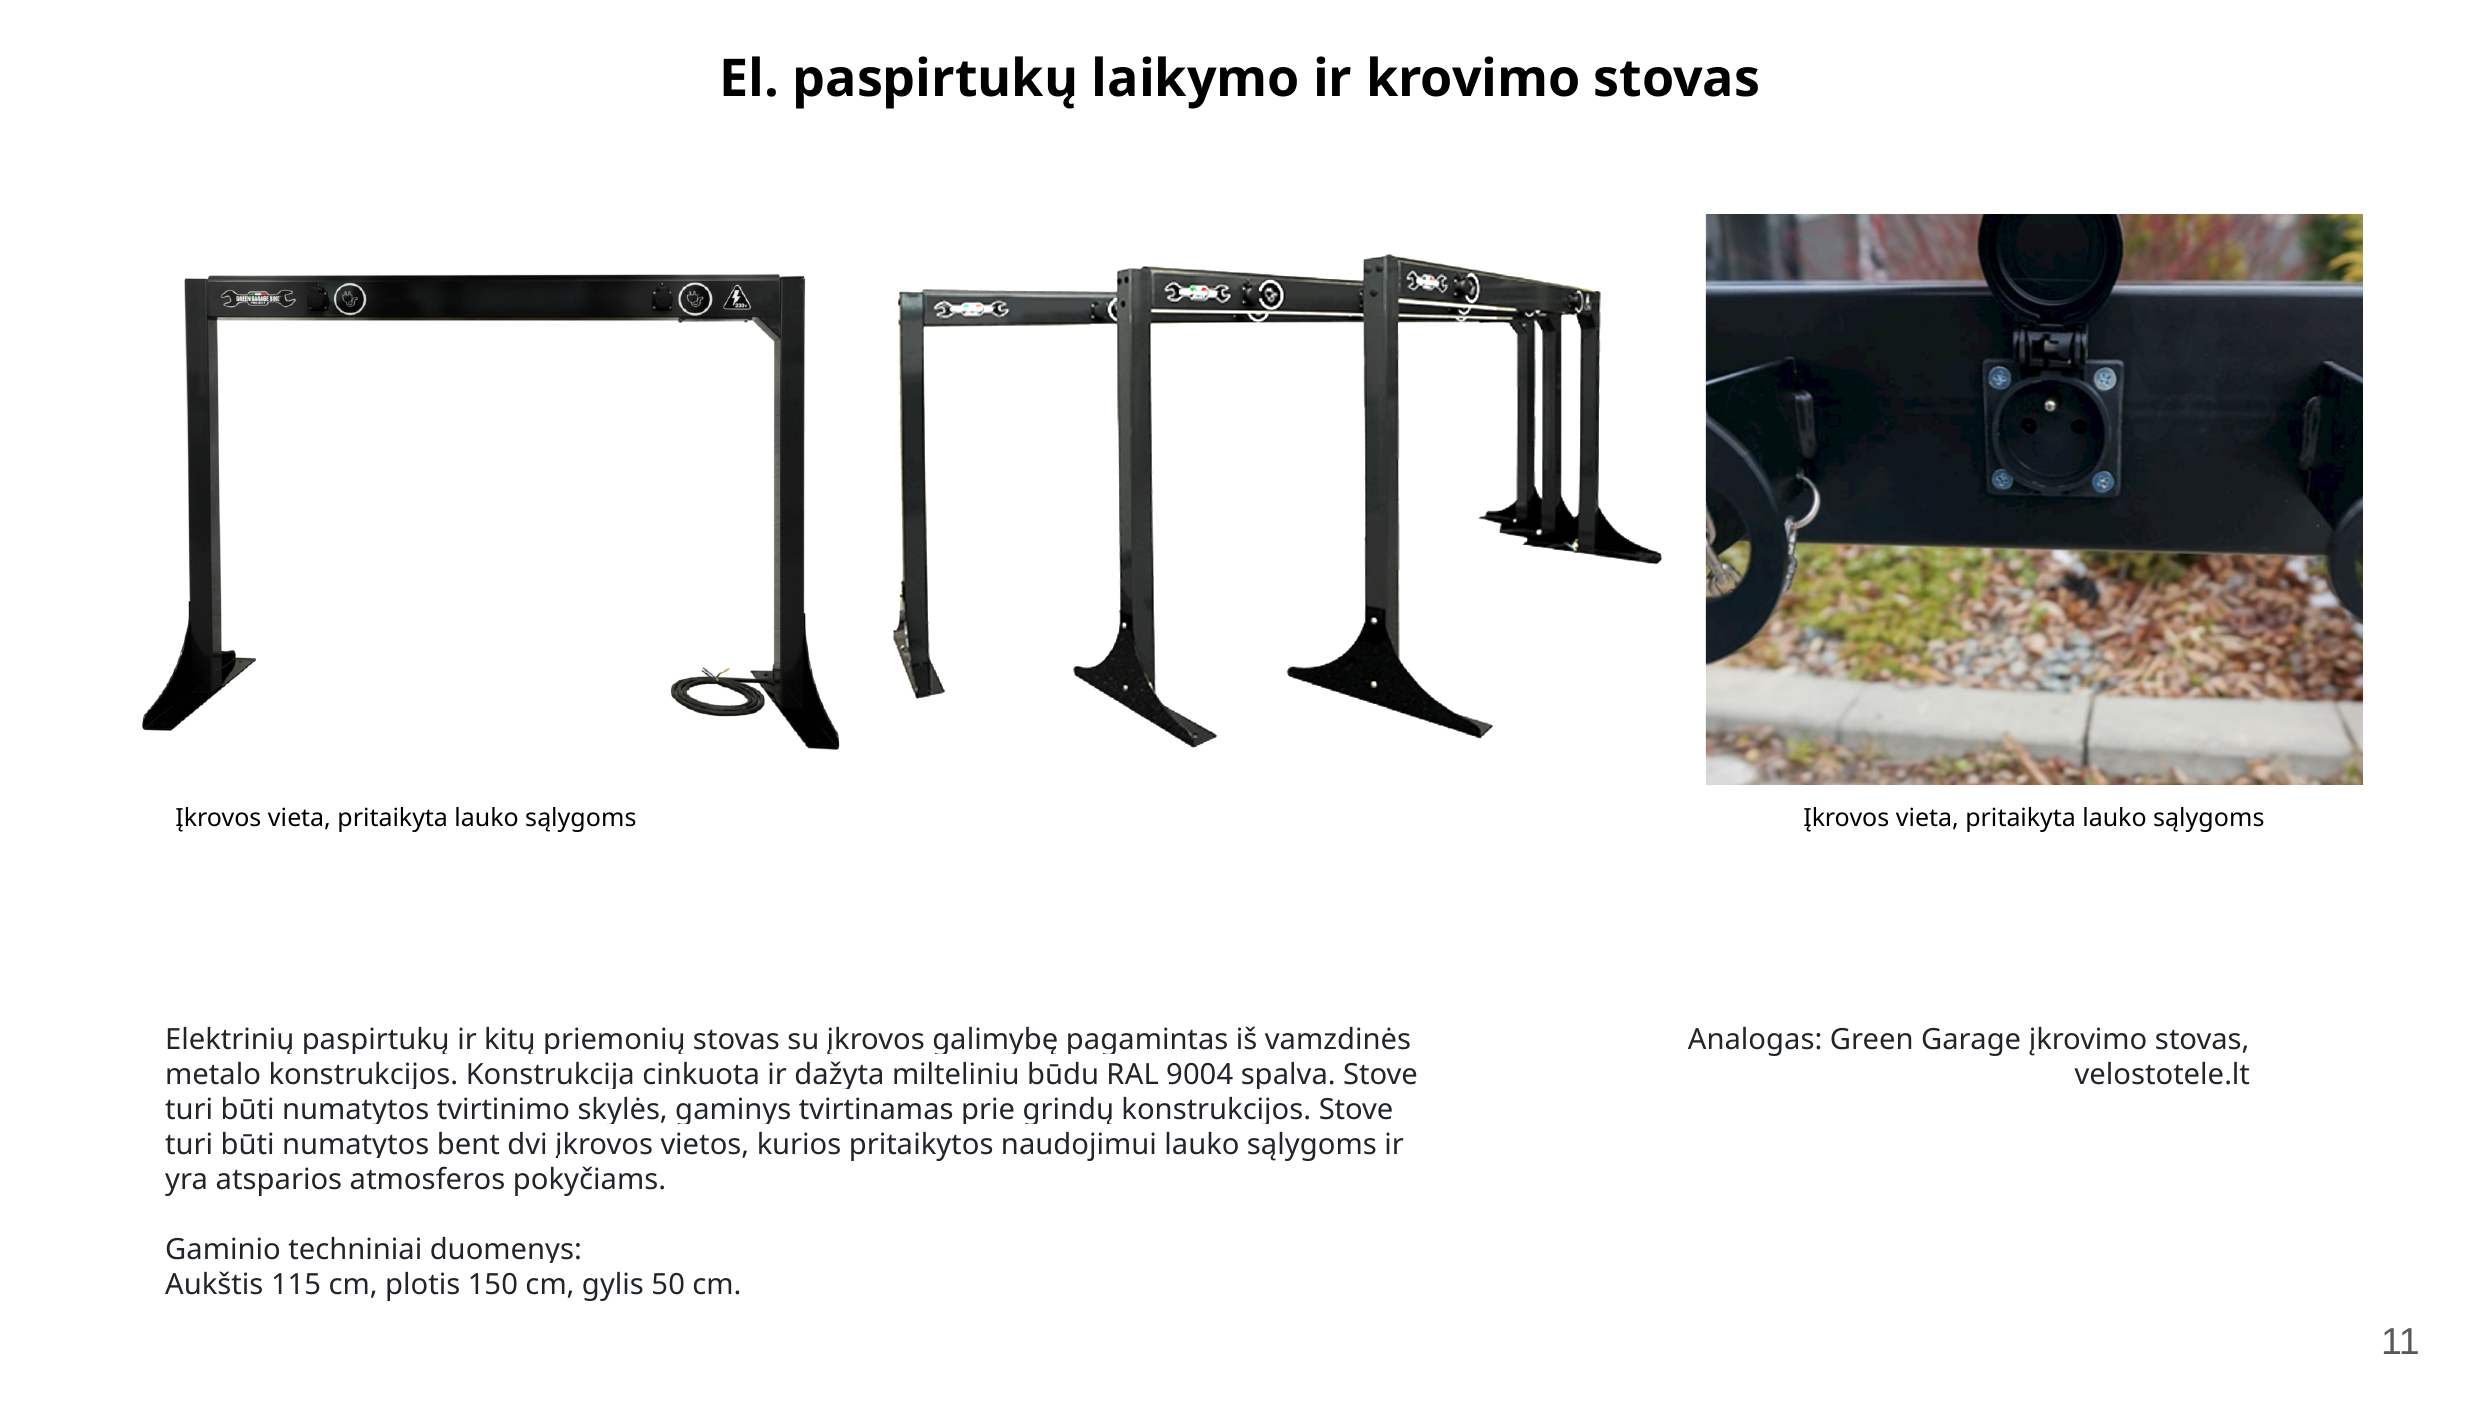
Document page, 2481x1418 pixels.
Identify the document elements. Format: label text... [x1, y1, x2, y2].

picture [1705, 214, 2364, 785]
text_box Įkrovos vieta, pritaikyta lauko sąlygoms [1705, 792, 2363, 849]
slide_number 11 [2298, 1284, 2447, 1394]
picture [880, 248, 1670, 785]
text_box Elektrinių paspirtukų ir kitų priemonių stovas su įkrovos galimybę pagamintas iš vamzdinės metalo konstrukcijos. Konstrukcija cinkuota ir dažyta milteliniu būdu RAL 9004 spalva. Stove turi būti numatytos tvirtinimo skylės, gaminys tvirtinamas prie grindų konstrukcijos. Stove turi būti numatytos bent dvi įkrovos vietos, kurios pritaikytos naudojimui lauko sąlygoms ir yra atsparios atmosferos pokyčiams. Gaminio techniniai duomenys: Aukštis 115 cm, plotis 150 cm, gylis 50 cm. [140, 995, 1445, 1394]
text_box Analogas: Green Garage įkrovimo stovas, velostotele.lt [1565, 995, 2275, 1318]
text_box Įkrovos vieta, pritaikyta lauko sąlygoms [150, 784, 808, 849]
text_box El. paspirtukų laikymo ir krovimo stovas [0, 19, 2481, 165]
picture [139, 256, 846, 754]
